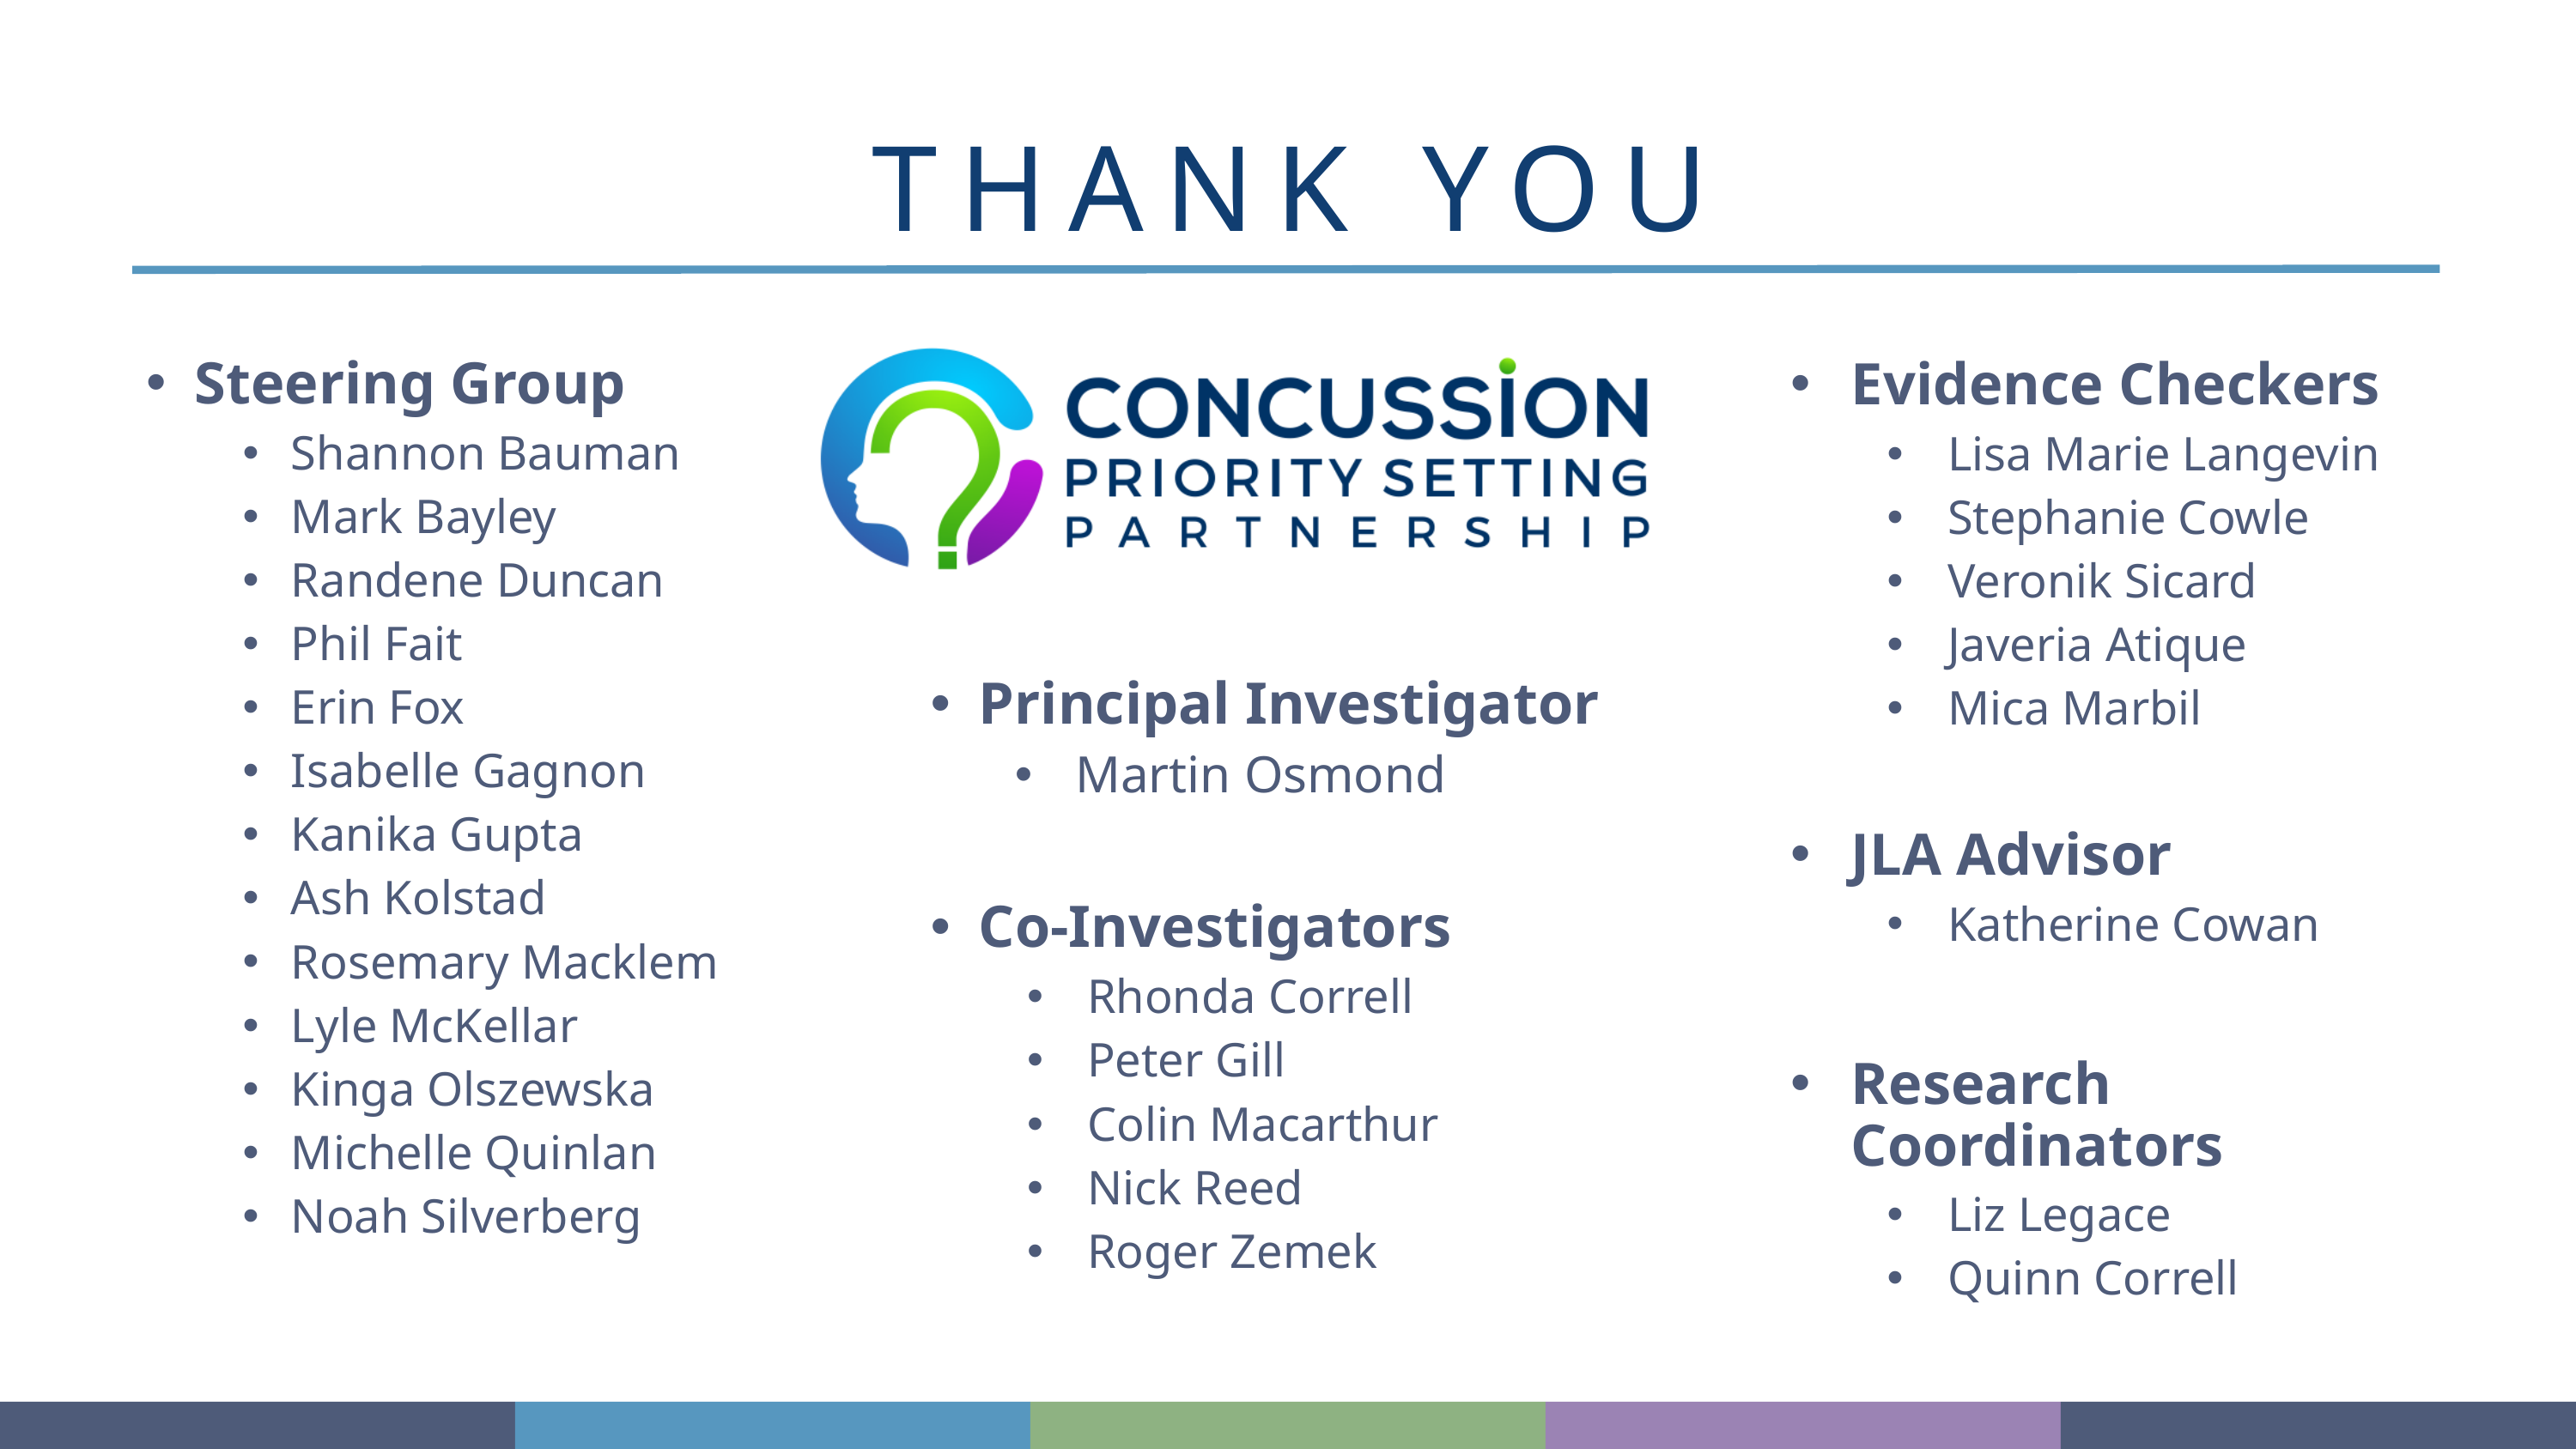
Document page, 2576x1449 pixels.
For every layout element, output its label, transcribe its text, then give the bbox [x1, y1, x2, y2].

picture [802, 324, 1672, 591]
text_box Principal Investigator Martin Osmond Co-Investigators Rhonda Correll Peter Gill Colin Macarthur Nick Reed Roger Zemek [917, 668, 1663, 1132]
text_box THANK YOU [135, 105, 2446, 256]
text_box Evidence Checkers Lisa Marie Langevin Stephanie Cowle Veronik Sicard Javeria Atique Mica Marbil JLA Advisor Katherine Cowan Research Coordinators Liz Legace Quinn Correll [1777, 349, 2459, 1270]
text_box Steering Group Shannon Bauman Mark Bayley Randene Duncan Phil Fait Erin Fox Isabelle Gagnon Kanika Gupta Ash Kolstad Rosemary Macklem Lyle McKellar Kinga Olszewska Michelle Quinlan Noah Silverberg [133, 348, 793, 1267]
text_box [0, 1401, 2576, 1449]
